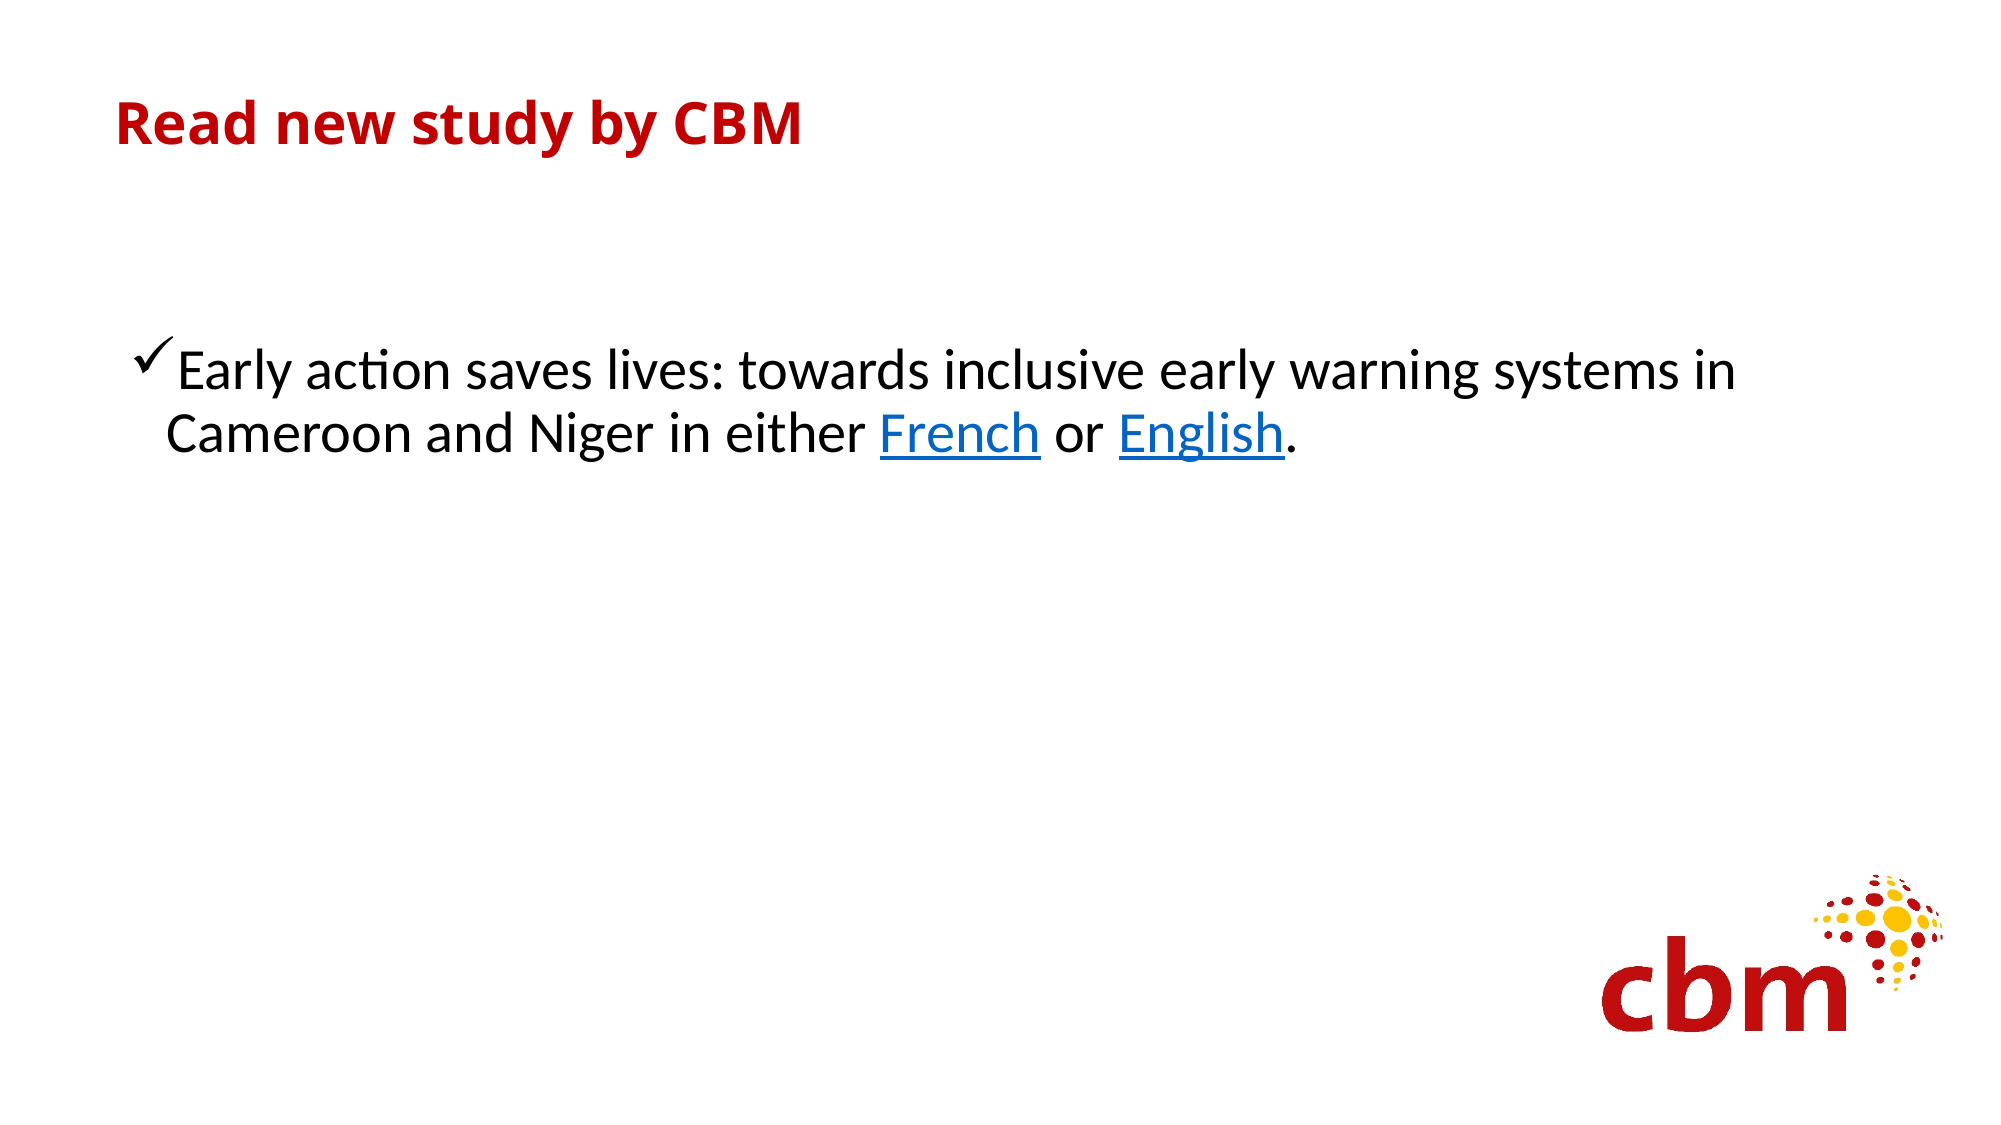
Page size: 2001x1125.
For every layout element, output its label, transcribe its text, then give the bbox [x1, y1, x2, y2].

title Read new study by CBM [114, 93, 1840, 312]
list Early action saves lives: towards inclusive early warning systems in Cameroon and Niger in either French or English. [114, 331, 1768, 981]
picture [1601, 874, 1943, 1040]
